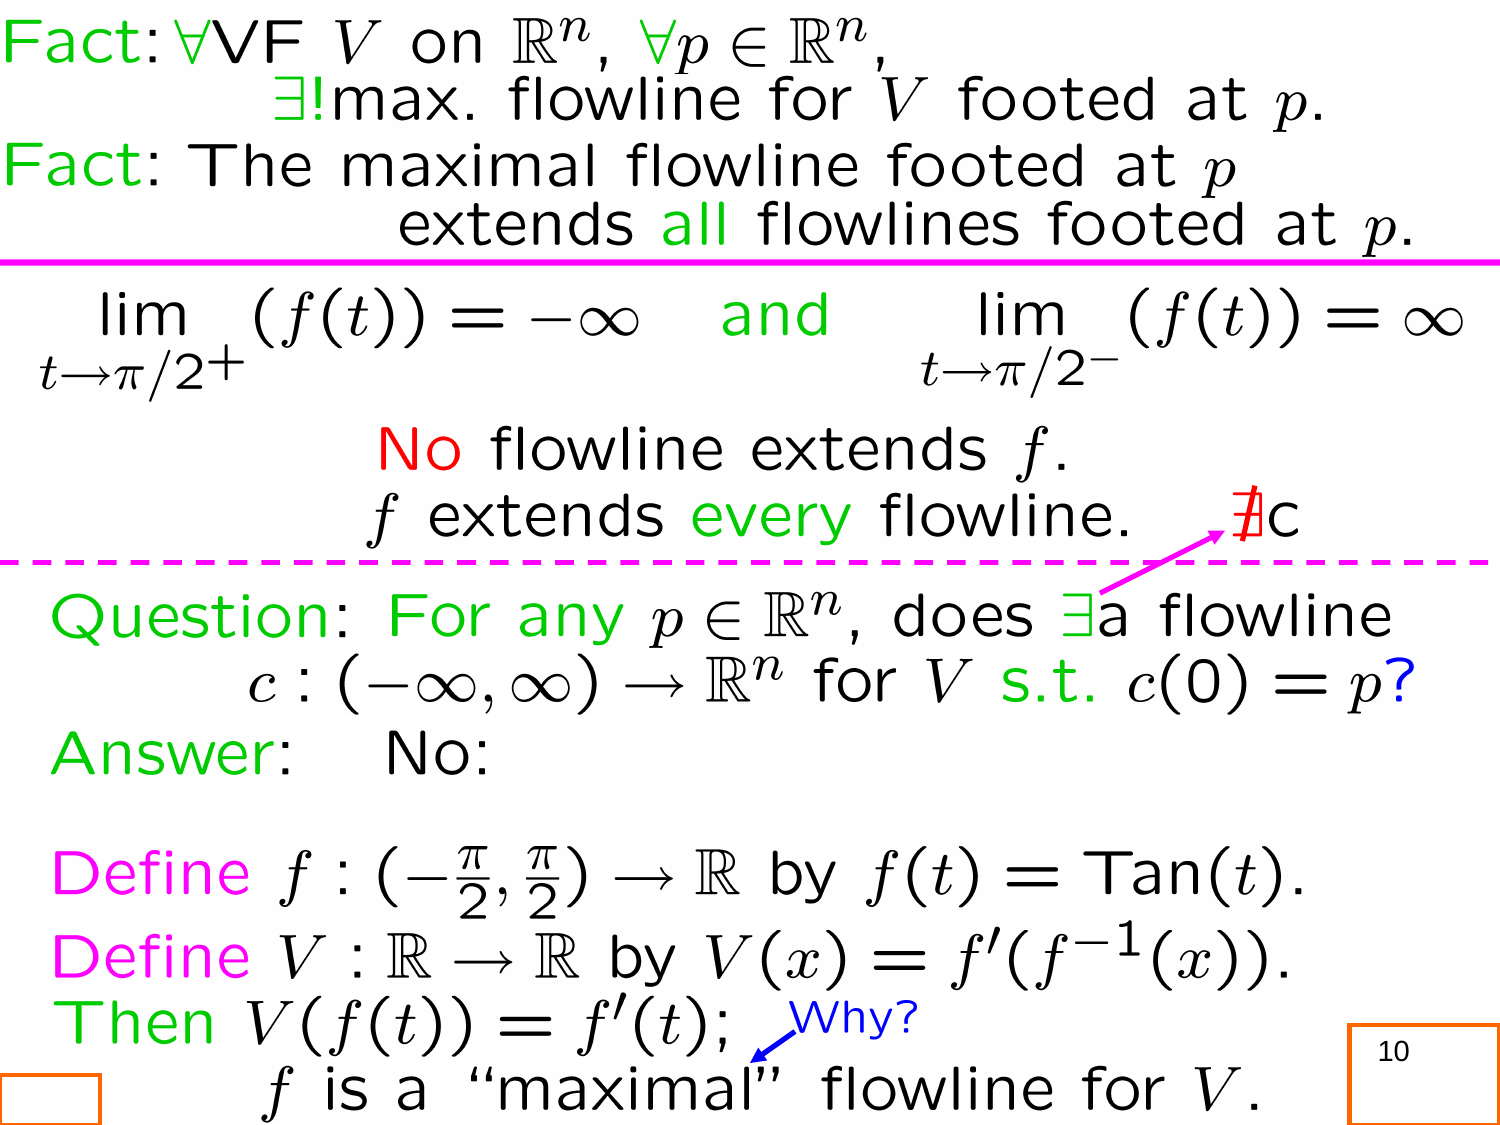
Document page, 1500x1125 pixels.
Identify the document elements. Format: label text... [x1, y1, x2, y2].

text_box [1349, 1025, 1500, 1125]
picture [5, 142, 159, 187]
text_box [1108, 530, 1225, 589]
slide_number 10 [1074, 1024, 1425, 1103]
picture [39, 287, 1463, 403]
picture [365, 490, 1130, 551]
picture [53, 920, 1289, 1058]
picture [260, 1064, 1260, 1124]
picture [53, 843, 1304, 919]
picture [379, 424, 1066, 485]
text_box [49, 590, 1416, 776]
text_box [1231, 485, 1301, 542]
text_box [4, 17, 1322, 134]
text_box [749, 998, 918, 1064]
text_box [0, 1074, 100, 1125]
picture [187, 140, 1413, 260]
